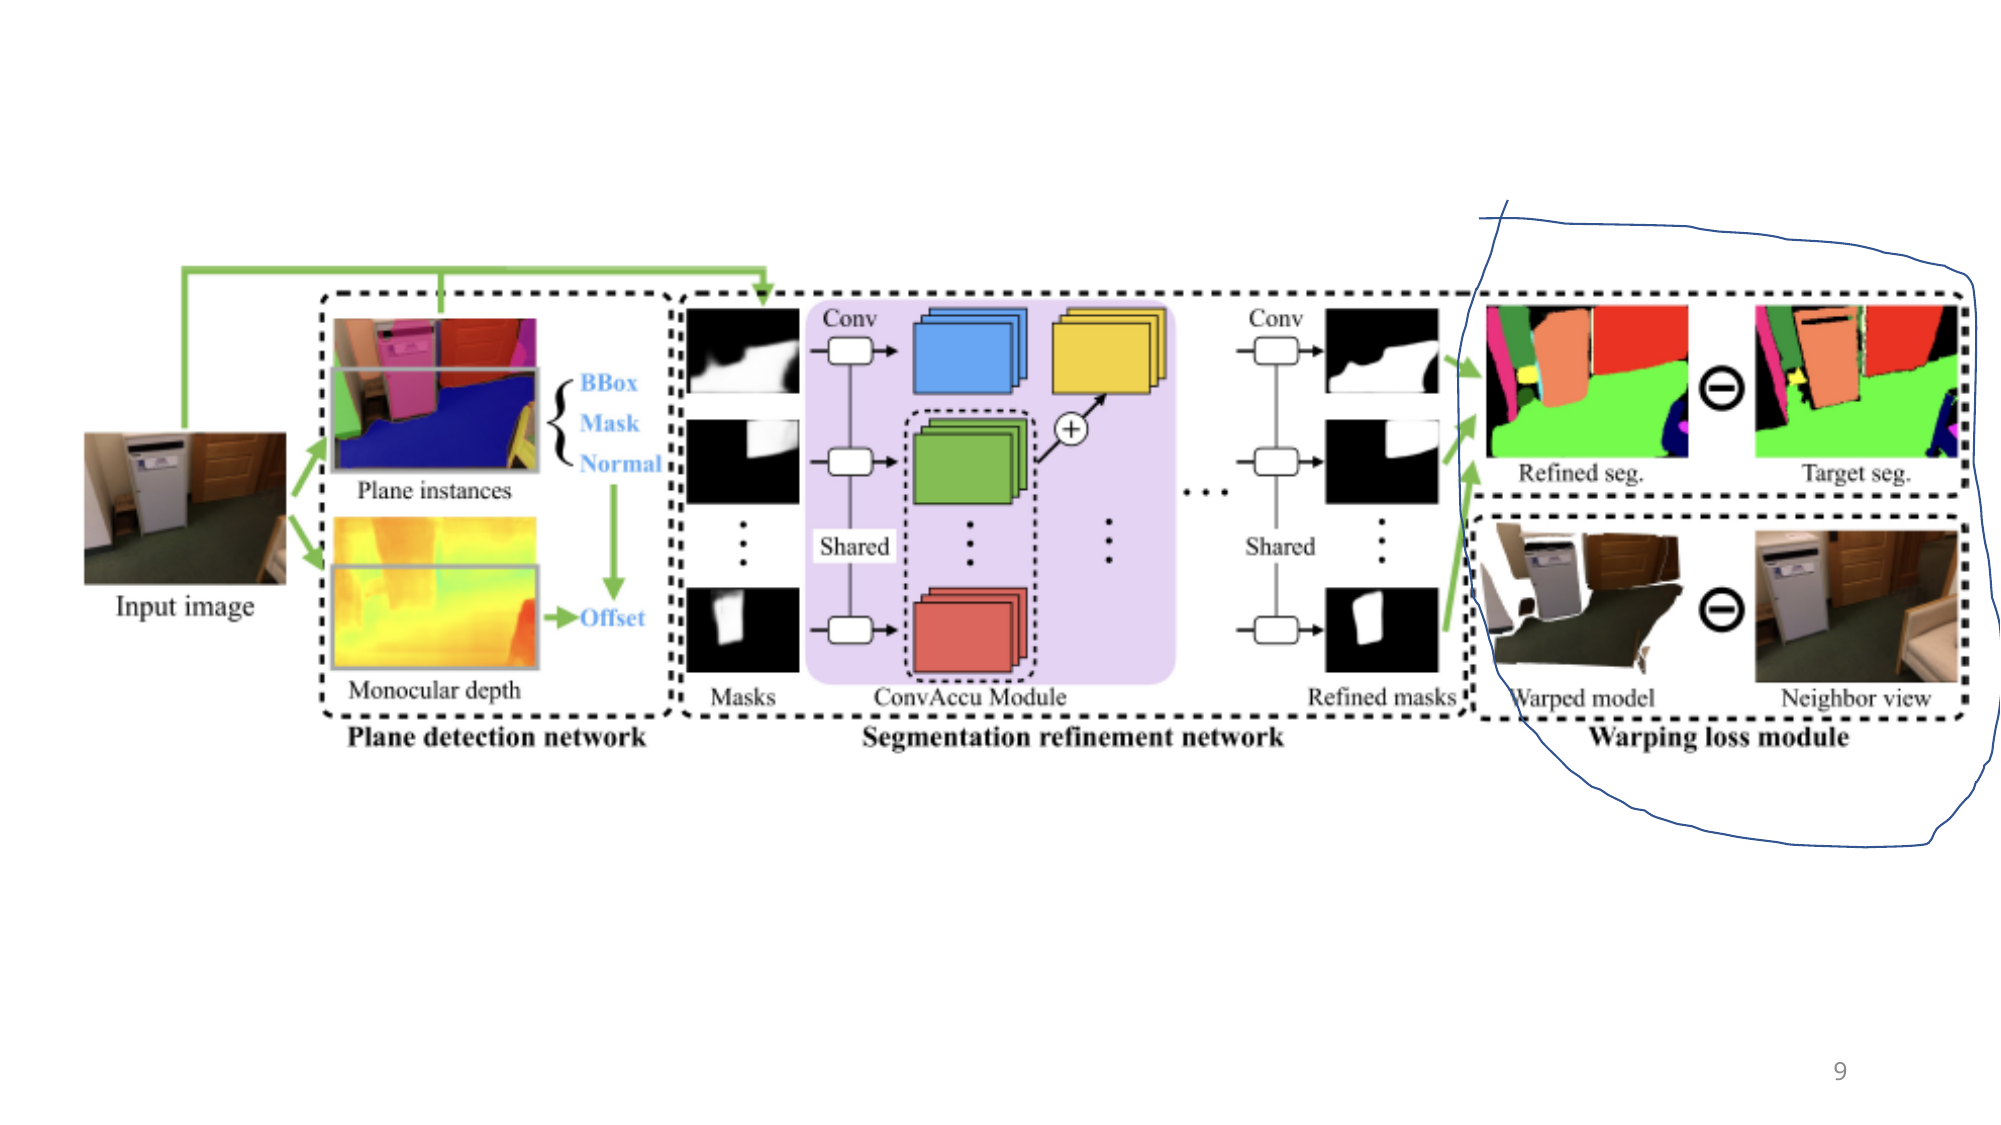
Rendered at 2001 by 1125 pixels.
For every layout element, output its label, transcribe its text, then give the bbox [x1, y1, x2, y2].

picture [14, 230, 2000, 758]
slide_number 9 [1412, 1042, 1863, 1103]
text_box [1478, 199, 1716, 230]
text_box [1556, 758, 1992, 849]
